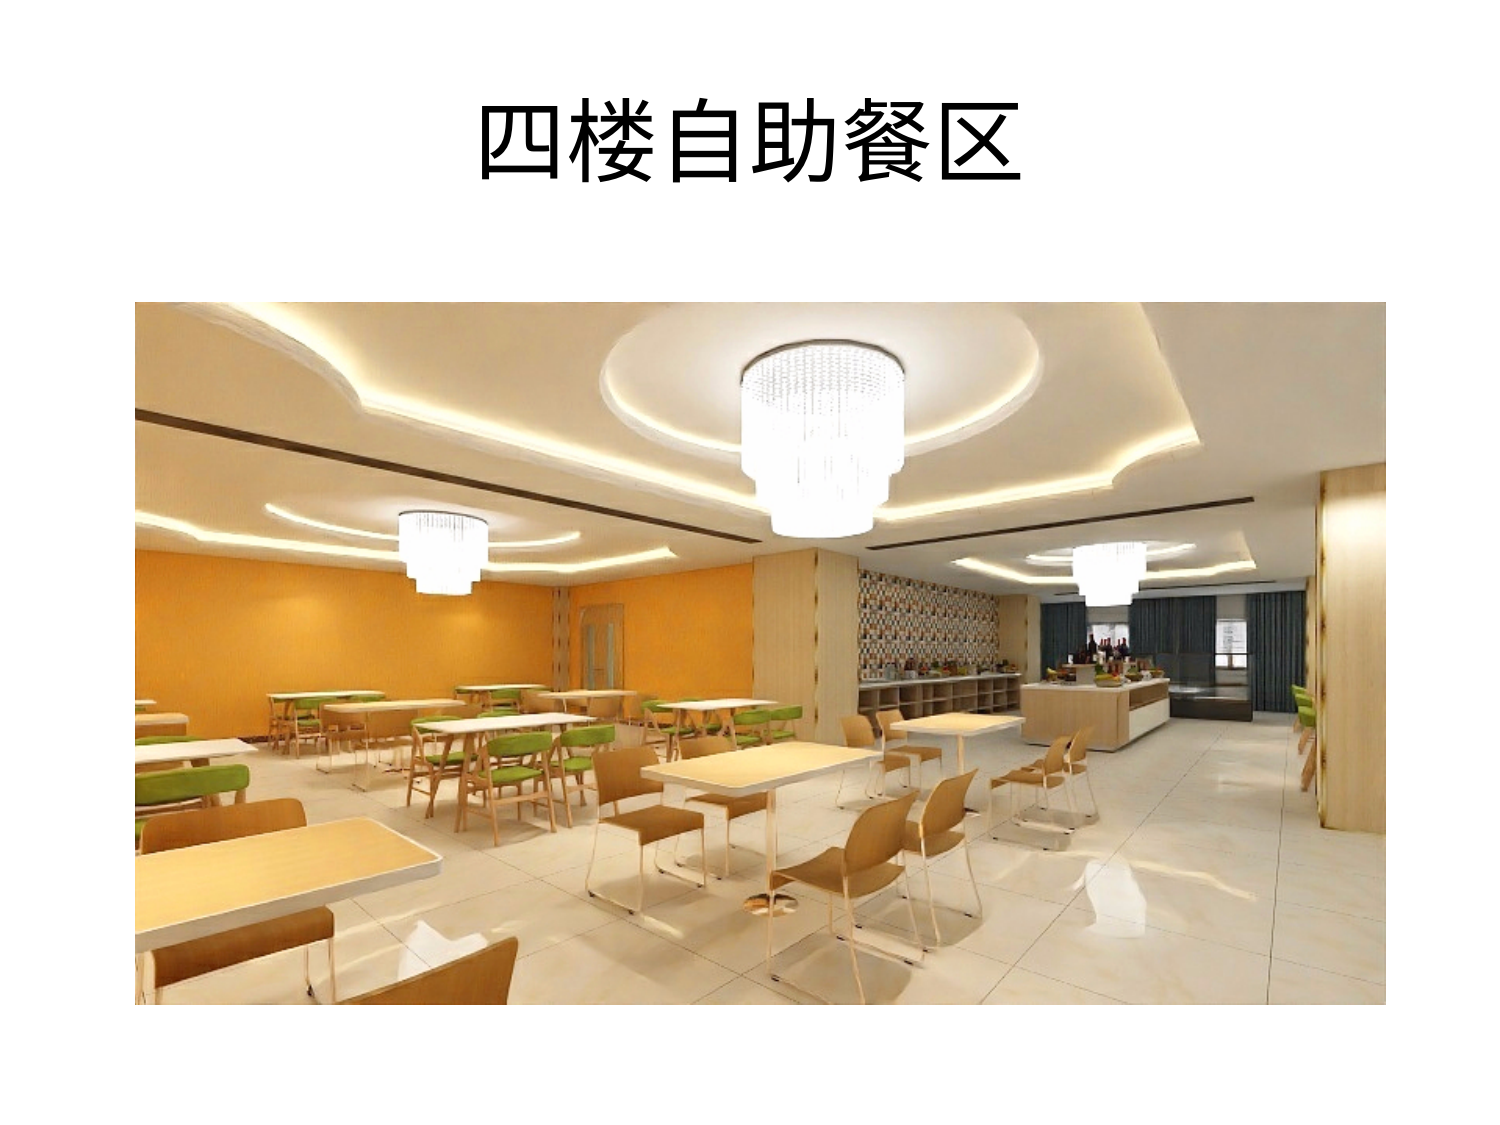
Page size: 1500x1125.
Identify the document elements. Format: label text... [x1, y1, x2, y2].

picture [135, 301, 1386, 1005]
title 四楼自助餐区 [74, 44, 1426, 233]
